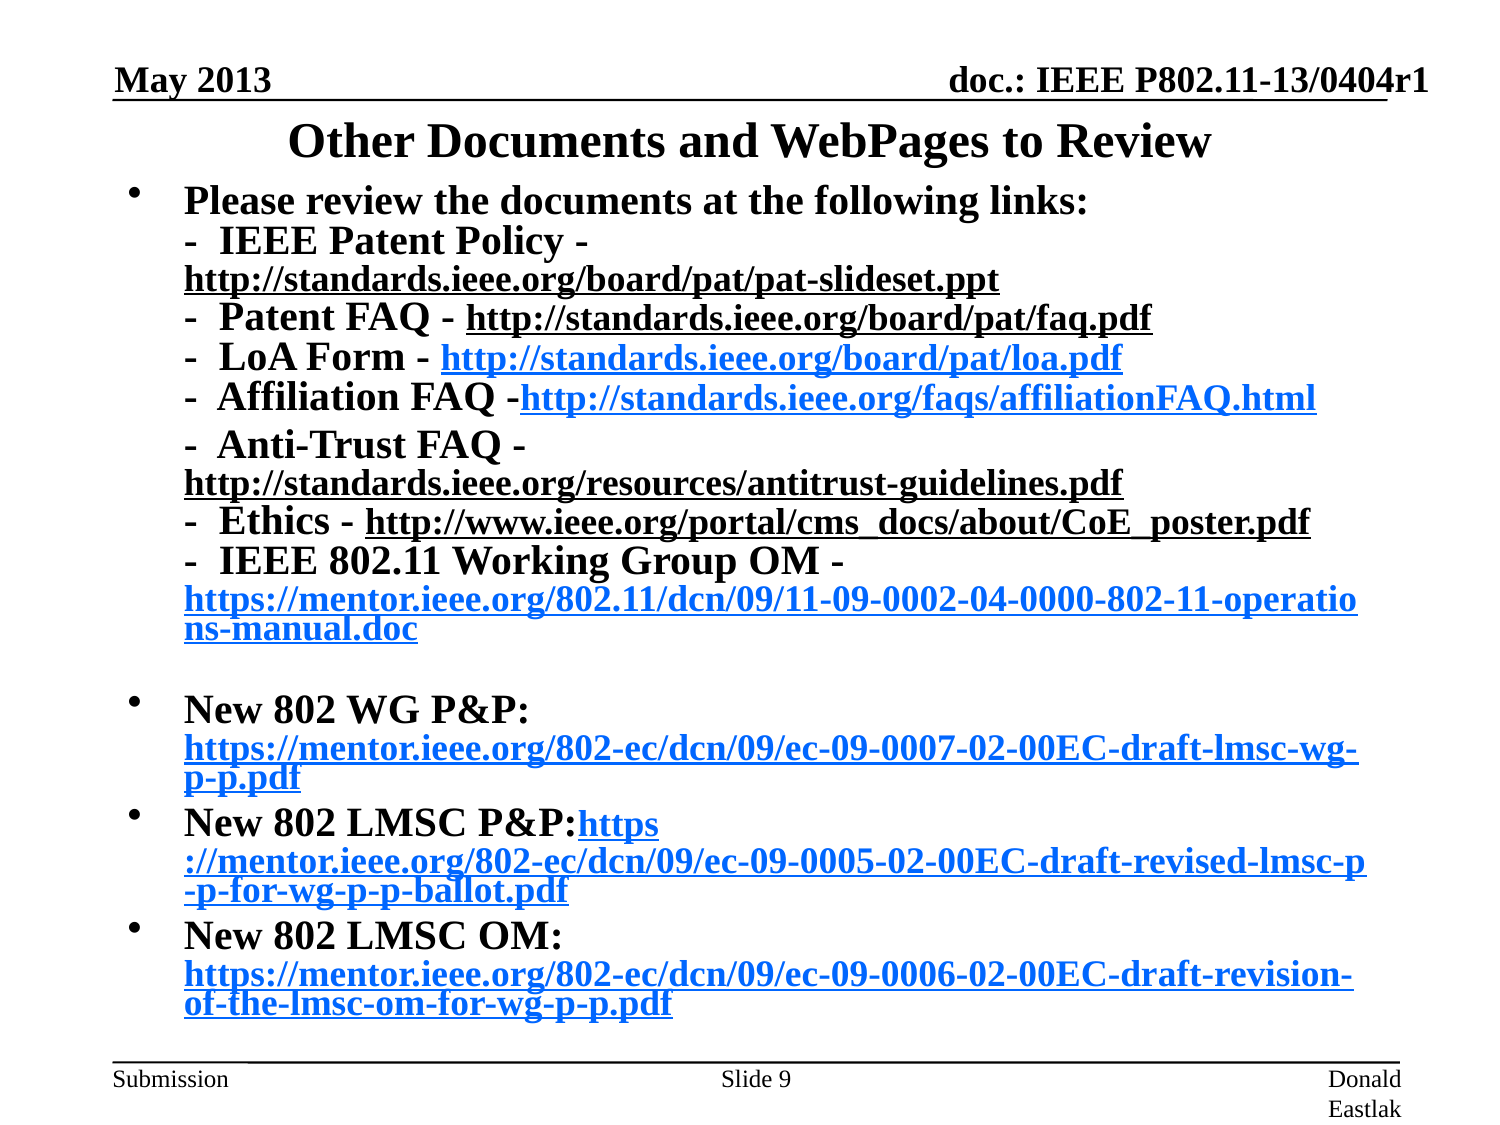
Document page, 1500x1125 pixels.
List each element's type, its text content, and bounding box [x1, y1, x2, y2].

title Other Documents and WebPages to Review [112, 87, 1388, 174]
slide_number Slide 9 [712, 1062, 800, 1093]
footer Donald Eastlake 3rd, Huawei Technologies [1325, 1062, 1402, 1093]
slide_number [114, 54, 290, 87]
list Please review the documents at the following links: - IEEE Patent Policy - http://standards.ieee.org/board/pat/pat-slideset.ppt - Patent FAQ - http://standards.ieee.org/board/pat/faq.pdf - LoA Form - http://standards.ieee.org/board/pat/loa.pdf - Affiliation FAQ -http://standards.ieee.org/faqs/affiliationFAQ.html - Anti-Trust FAQ - http://standards.ieee.org/resources/antitrust-guidelines.pdf - Ethics - http://www.ieee.org/portal/cms_docs/about/CoE_poster.pdf - IEEE 802.11 Working Group OM - https://mentor.ieee.org/802.11/dcn/09/11-09-0002-04-0000-802-11-operations-manual.doc New 802 WG P&P: https://mentor.ieee.org/802-ec/dcn/09/ec-09-0007-02-00EC-draft-lmsc-wg-p-p.pdf New 802 LMSC P&P:https://mentor.ieee.org/802-ec/dcn/09/ec-09-0005-02-00EC-draft-revised-lmsc-p-p-for-wg-p-p-ballot.pdf New 802 LMSC OM: https://mentor.ieee.org/802-ec/dcn/09/ec-09-0006-02-00EC-draft-revision-of-the-lmsc-om-for-wg-p-p.pdf [112, 174, 1388, 1050]
